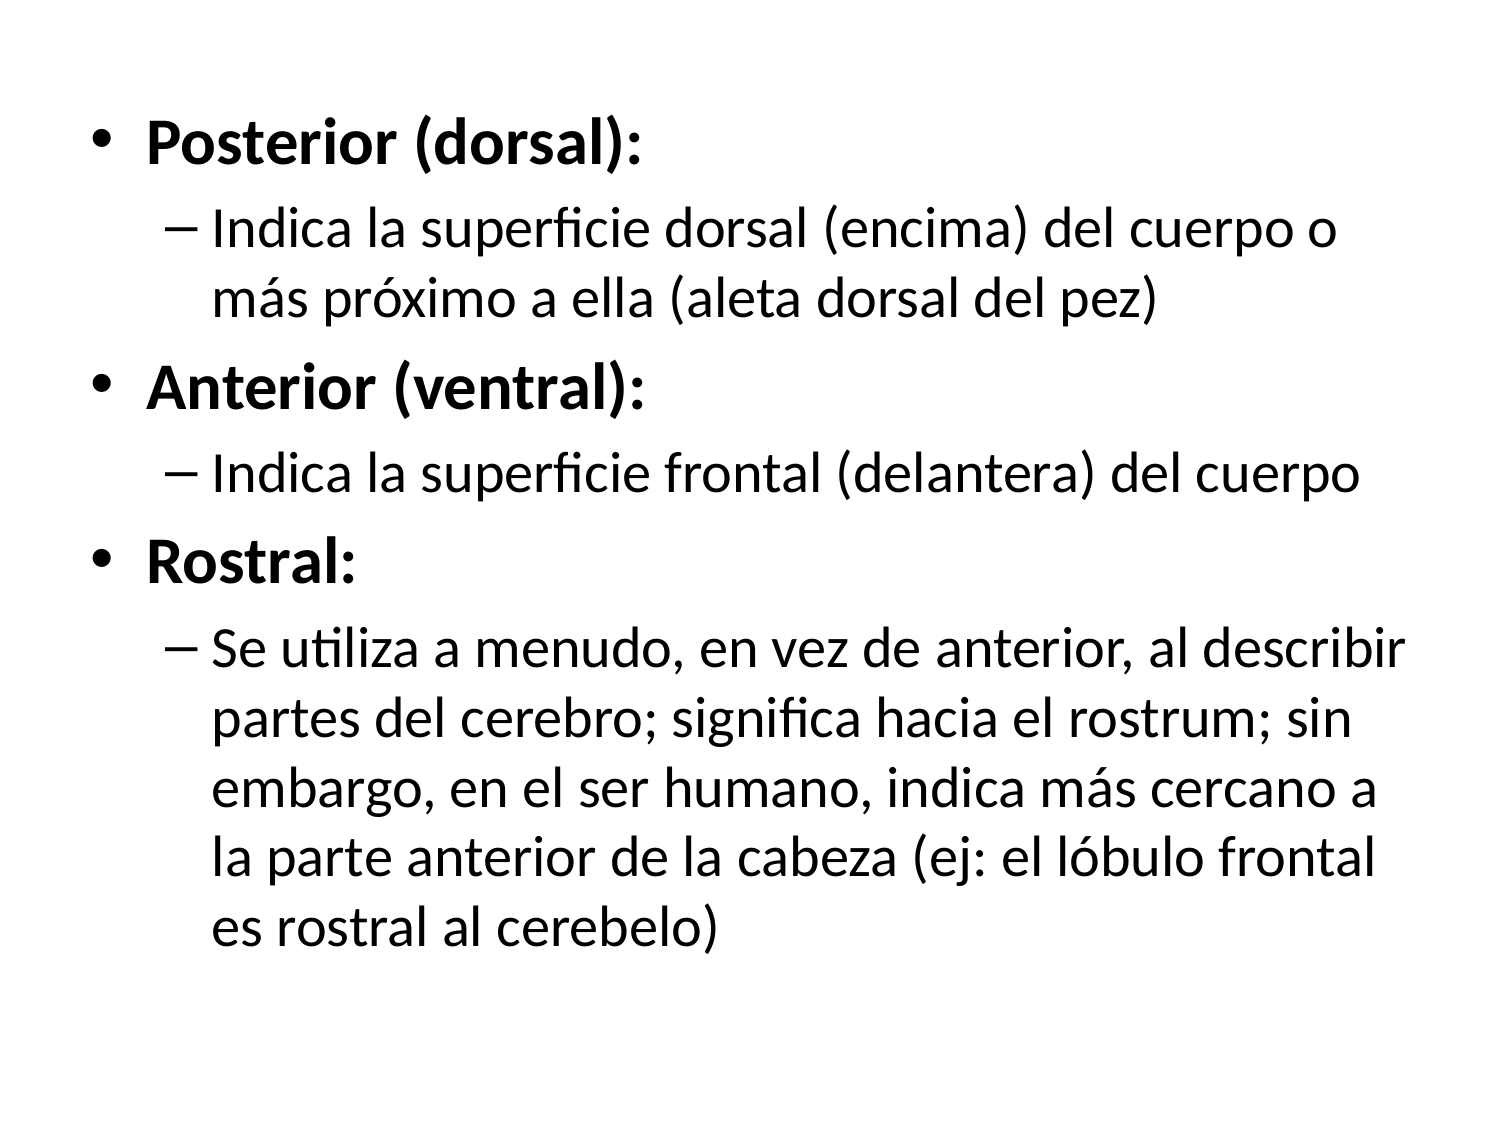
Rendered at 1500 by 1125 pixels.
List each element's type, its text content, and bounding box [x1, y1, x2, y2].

list Posterior (dorsal): Indica la superficie dorsal (encima) del cuerpo o más próximo a ella (aleta dorsal del pez) Anterior (ventral): Indica la superficie frontal (delantera) del cuerpo Rostral: Se utiliza a menudo, en vez de anterior, al describir partes del cerebro; significa hacia el rostrum; sin embargo, en el ser humano, indica más cercano a la parte anterior de la cabeza (ej: el lóbulo frontal es rostral al cerebelo) [75, 90, 1425, 1005]
